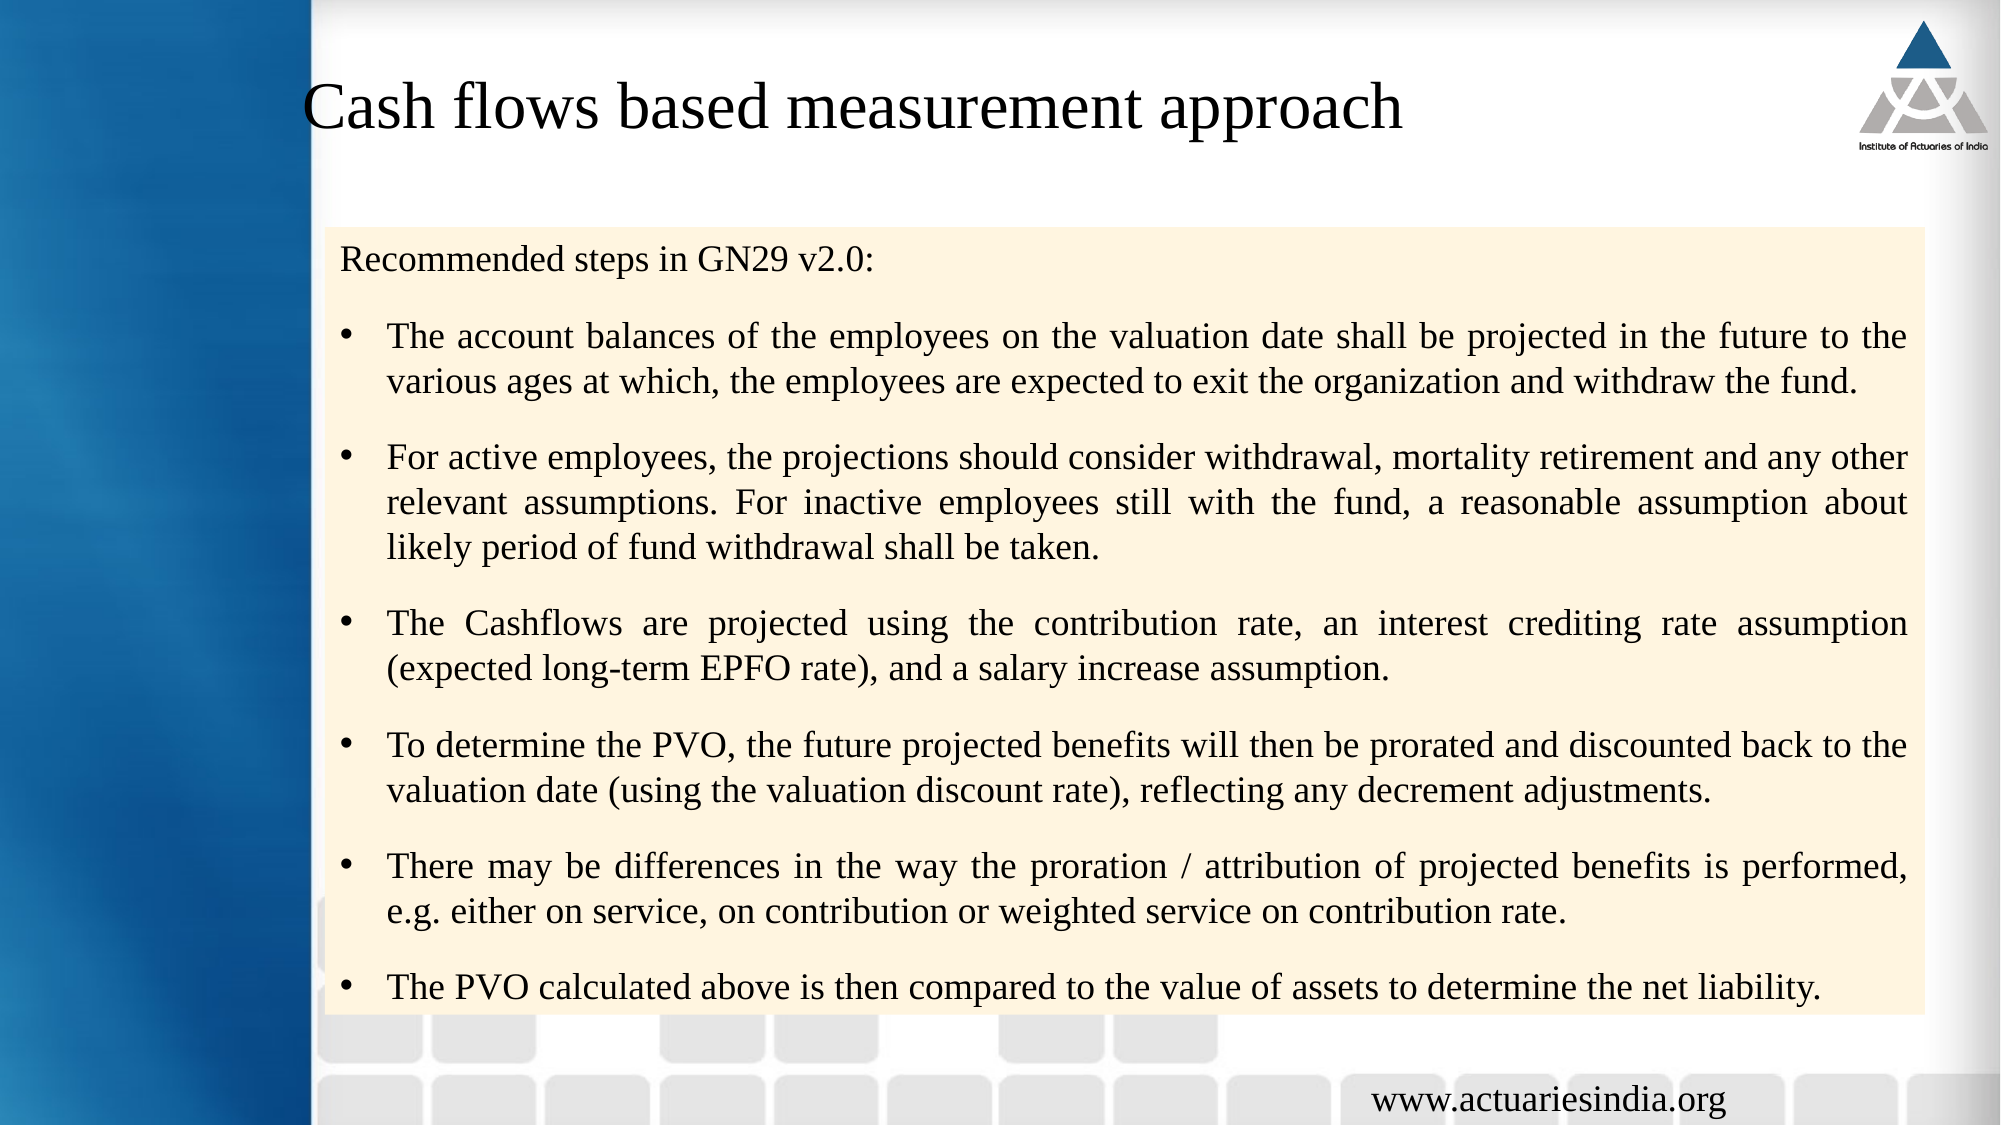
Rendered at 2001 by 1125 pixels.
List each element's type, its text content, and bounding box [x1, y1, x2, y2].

text_box Recommended steps in GN29 v2.0: The account balances of the employees on the valuation date shall be projected in the future to the various ages at which, the employees are expected to exit the organization and withdraw the fund. For active employees, the projections should consider withdrawal, mortality retirement and any other relevant assumptions. For inactive employees still with the fund, a reasonable assumption about likely period of fund withdrawal shall be taken. The Cashflows are projected using the contribution rate, an interest crediting rate assumption (expected long-term EPFO rate), and a salary increase assumption. To determine the PVO, the future projected benefits will then be prorated and discounted back to the valuation date (using the valuation discount rate), reflecting any decrement adjustments. There may be differences in the way the proration / attribution of projected benefits is performed, e.g. either on service, on contribution or weighted service on contribution rate. The PVO calculated above is then compared to the value of assets to determine the net liability. [324, 227, 1925, 1015]
text_box Cash flows based measurement approach [287, 37, 1775, 166]
text_box www.actuariesindia.org [1356, 1066, 1832, 1125]
picture [0, 0, 2001, 1125]
